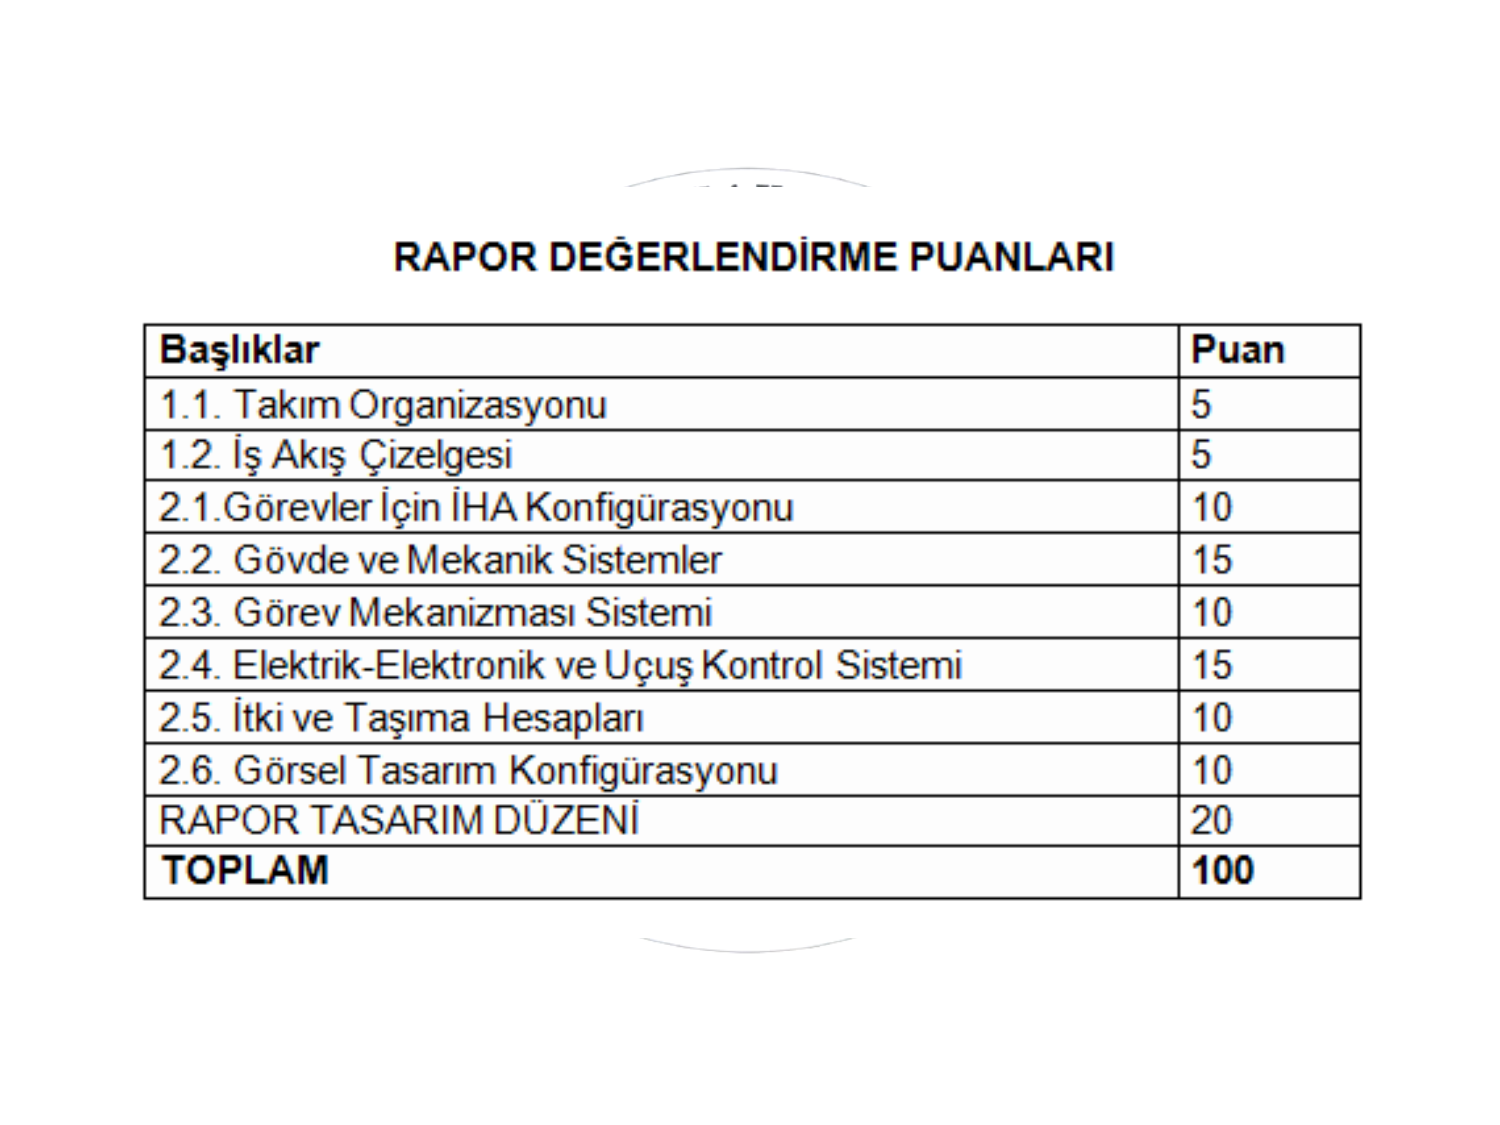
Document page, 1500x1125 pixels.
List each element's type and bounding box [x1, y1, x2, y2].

picture [58, 187, 1441, 938]
